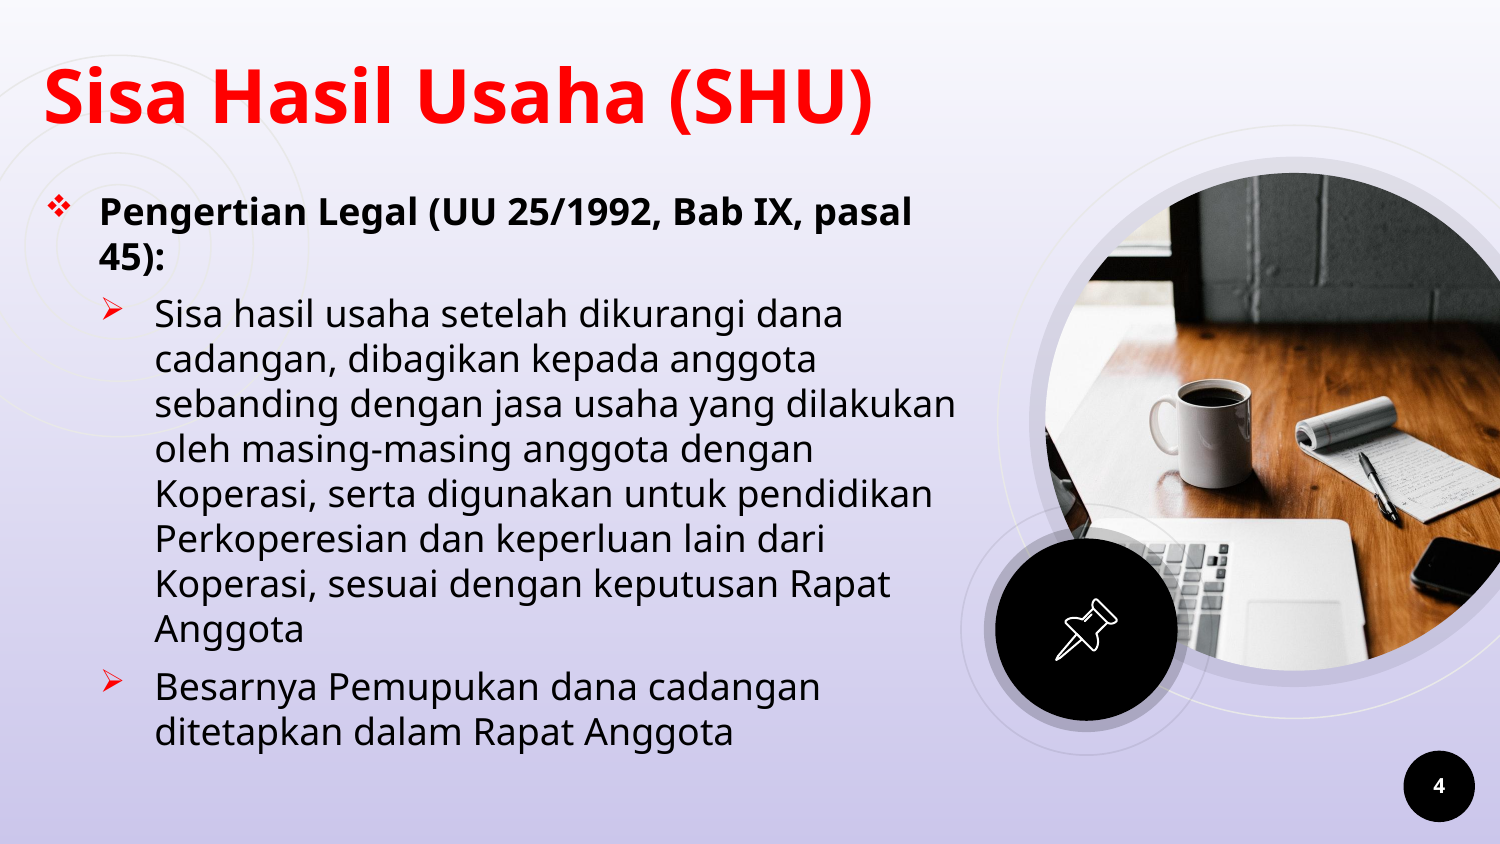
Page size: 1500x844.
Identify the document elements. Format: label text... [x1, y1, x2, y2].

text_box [1055, 599, 1117, 661]
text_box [959, 503, 1213, 757]
list Pengertian Legal (UU 25/1992, Bab IX, pasal 45): Sisa hasil usaha setelah dikurangi dana cadangan, dibagikan kepada anggota sebanding dengan jasa usaha yang dilakukan oleh masing-masing anggota dengan Koperasi, serta digunakan untuk pendidikan Perkoperesian dan keperluan lain dari Koperasi, sesuai dengan keputusan Rapat Anggota Besarnya Pemupukan dana cadangan ditetapkan dalam Rapat Anggota [26, 172, 987, 818]
picture [1045, 172, 1500, 671]
slide_number 4 [1403, 750, 1475, 823]
title Sisa Hasil Usaha (SHU) [28, 41, 959, 154]
